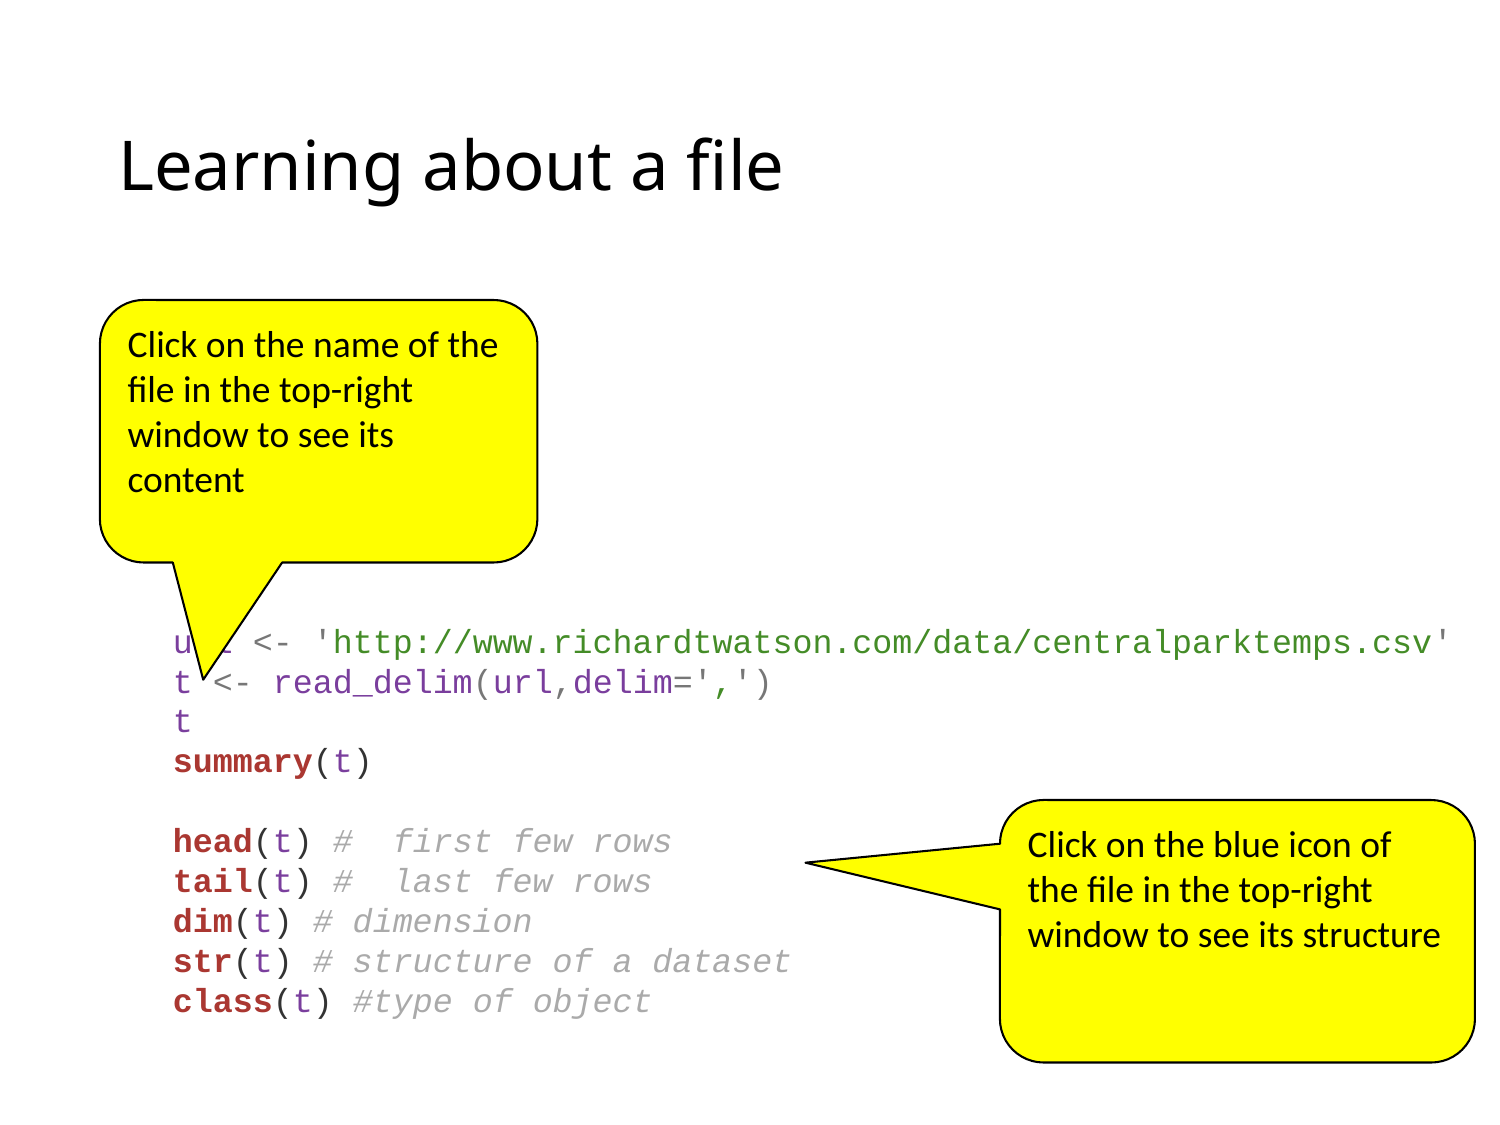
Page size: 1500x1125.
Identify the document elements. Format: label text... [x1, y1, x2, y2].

text_box Click on the blue icon of the file in the top-right window to see its structure [805, 799, 1475, 1063]
title Learning about a file [103, 59, 1397, 278]
text_box url <- 'http://www.richardtwatson.com/data/centralparktemps.csv' t <- read_delim(url,delim=',') t summary(t) head(t) # first few rows tail(t) # last few rows dim(t) # dimension str(t) # structure of a dataset class(t) #type of object [158, 612, 1468, 1027]
text_box Click on the name of the file in the top-right window to see its content [99, 299, 538, 680]
